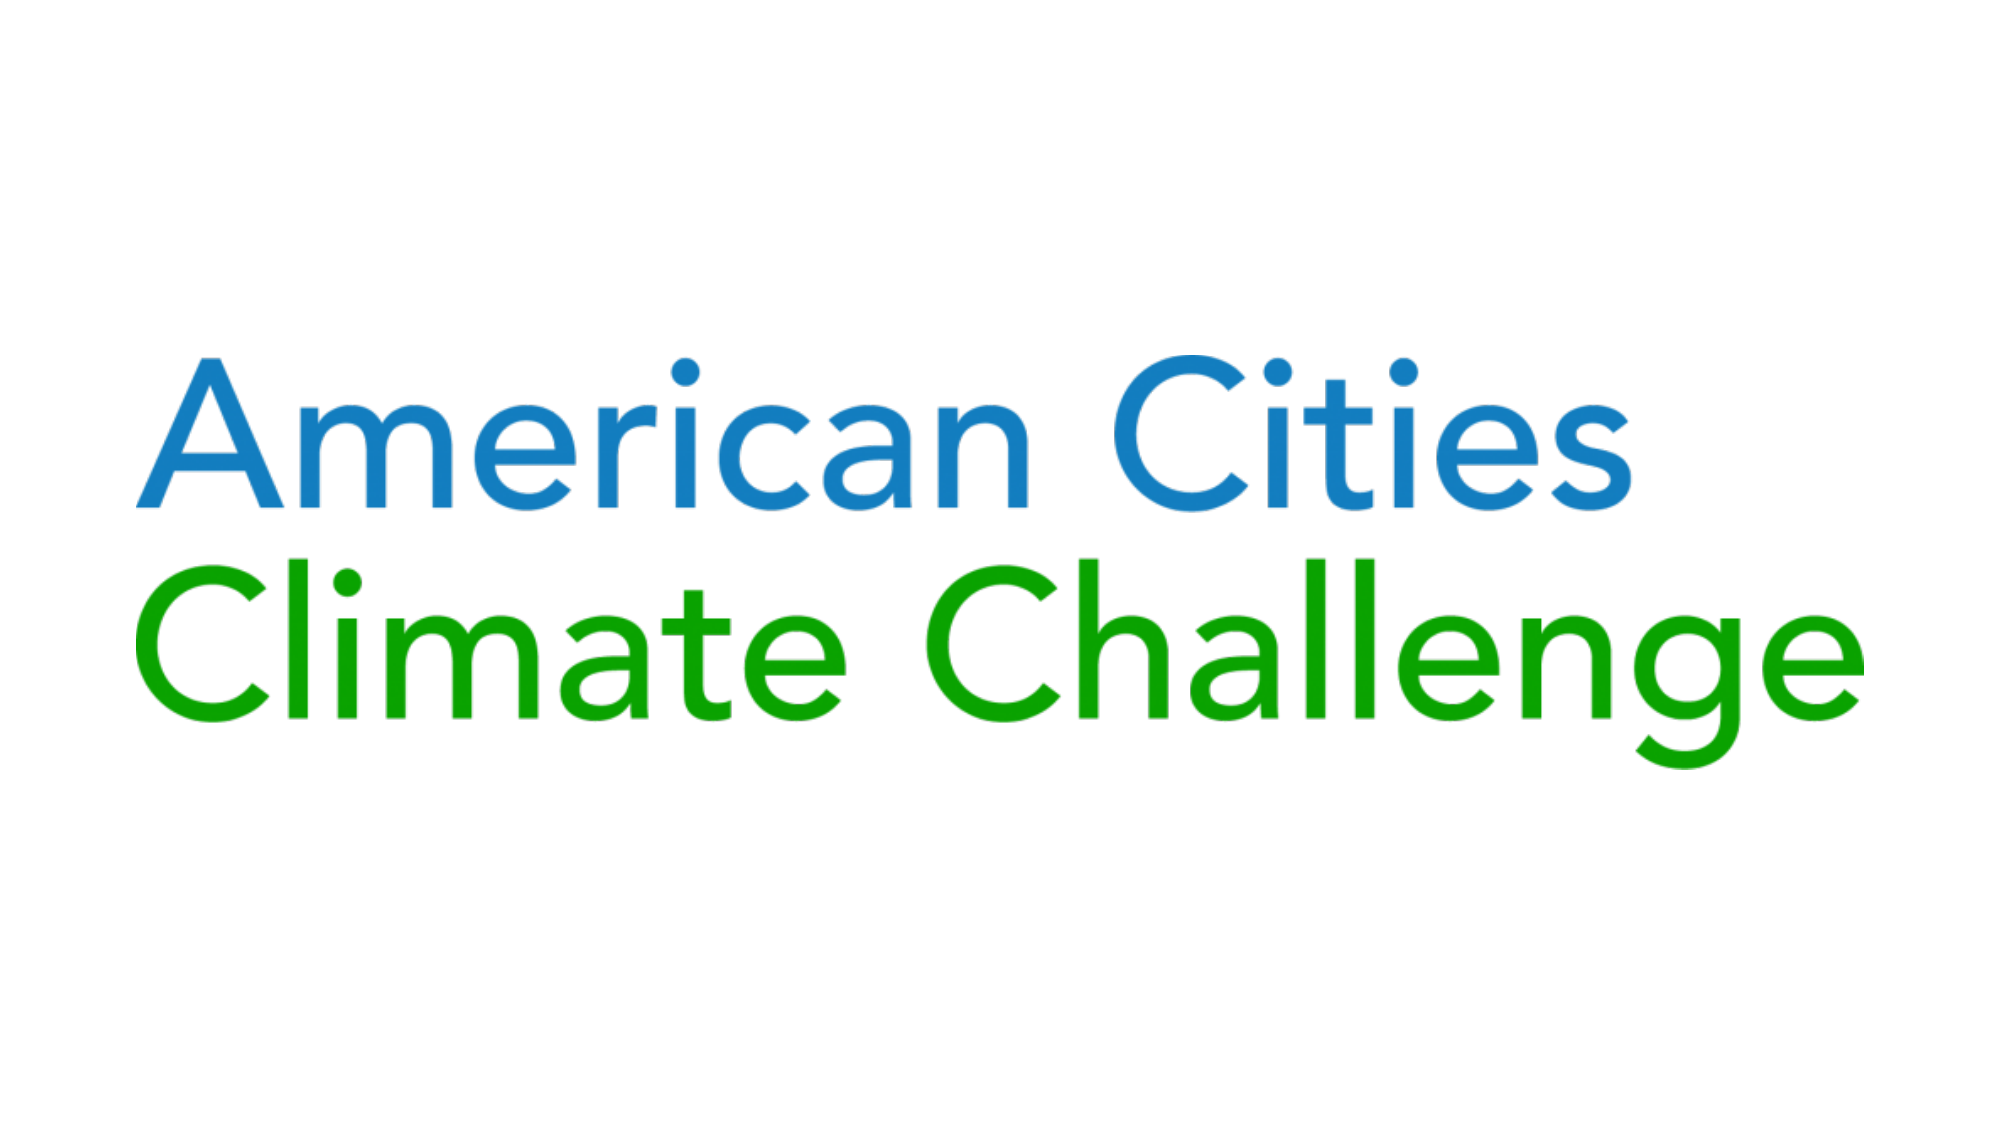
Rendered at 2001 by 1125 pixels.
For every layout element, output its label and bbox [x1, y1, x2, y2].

picture [136, 355, 1864, 770]
